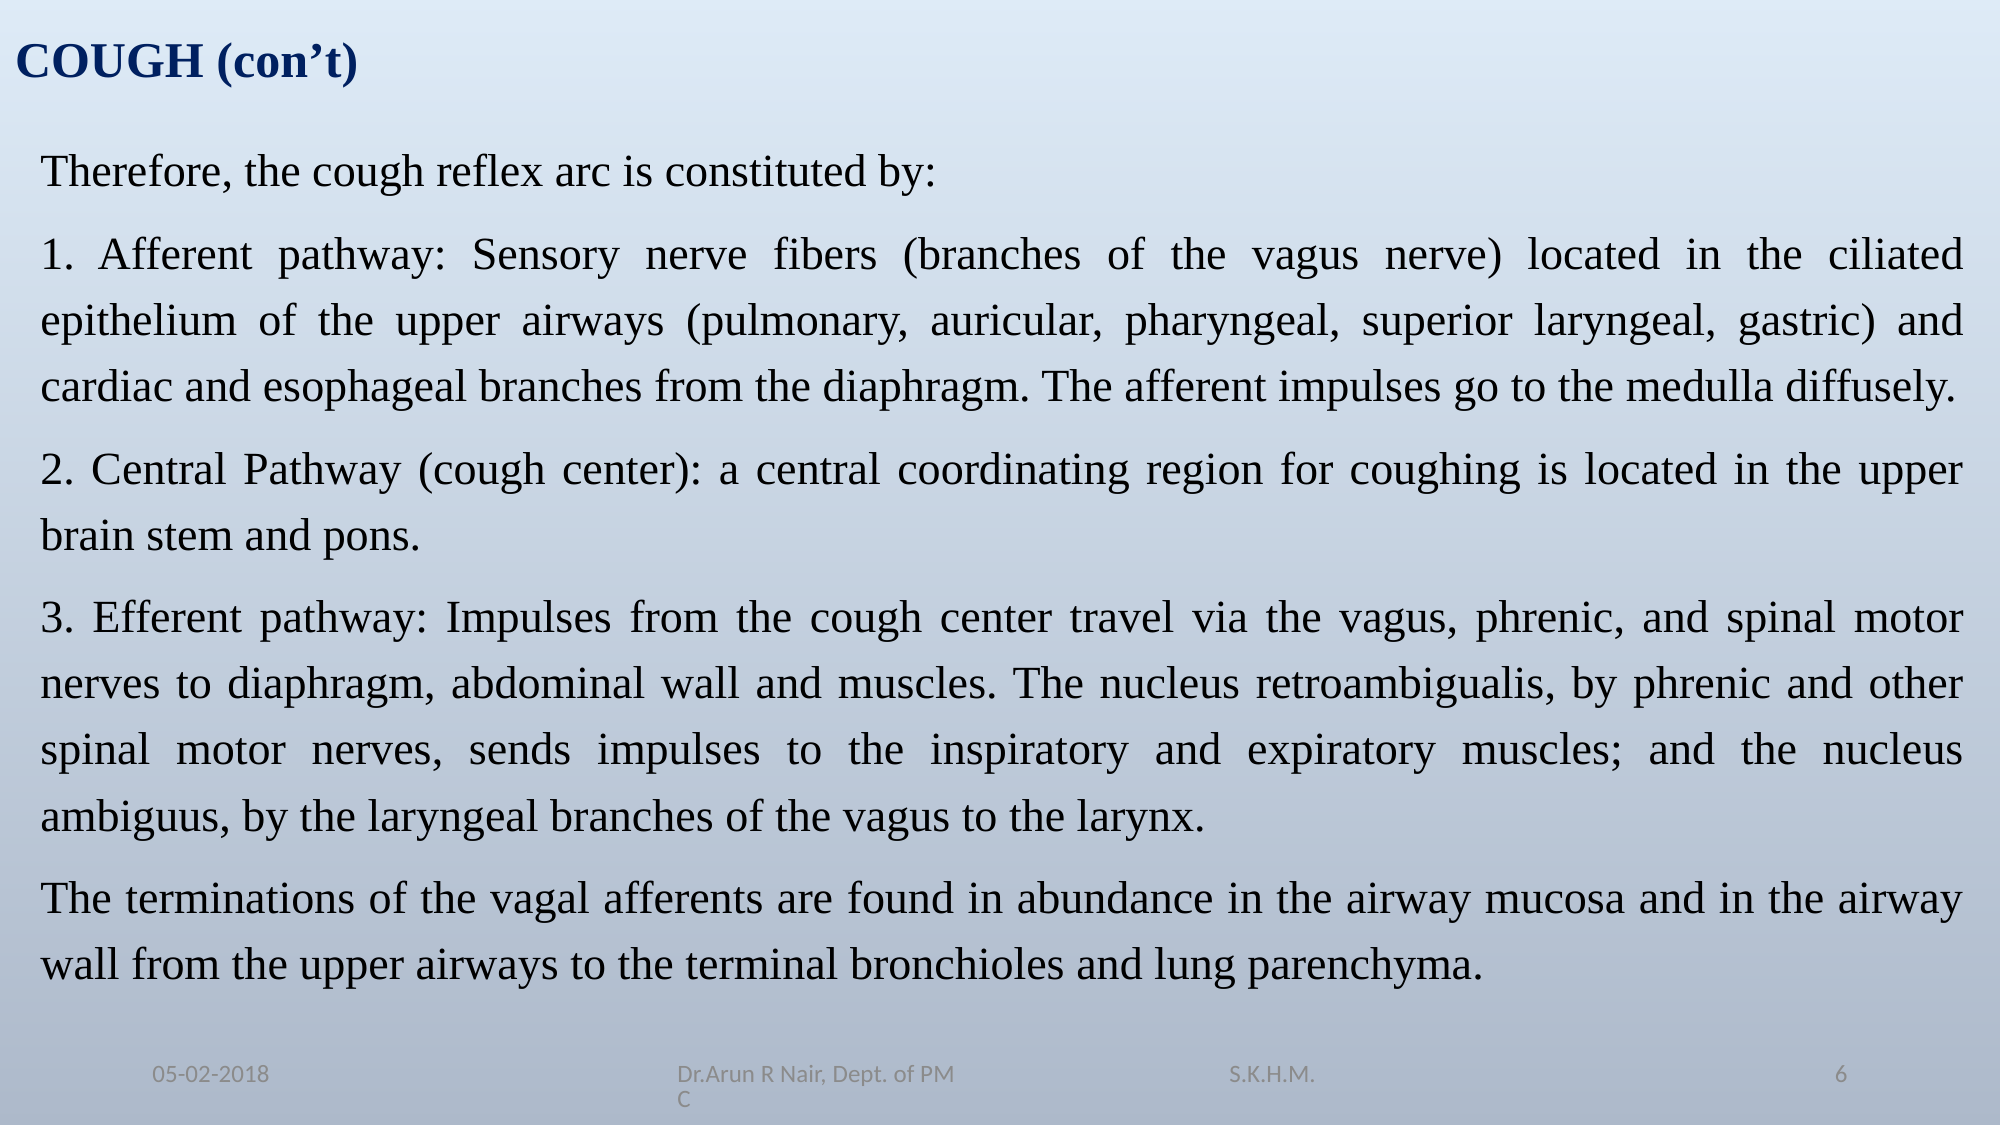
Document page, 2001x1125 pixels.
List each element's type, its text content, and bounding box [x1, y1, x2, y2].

slide_number 6 [1412, 1042, 1863, 1103]
footer Dr.Arun R Nair, Dept. of PM S.K.H.M.C [662, 1042, 1338, 1103]
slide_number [137, 1042, 588, 1103]
list Therefore, the cough reflex arc is constituted by: 1. Afferent pathway: Sensory nerve fibers (branches of the vagus nerve) located in the ciliated epithelium of the upper airways (pulmonary, auricular, pharyngeal, superior laryngeal, gastric) and cardiac and esophageal branches from the diaphragm. The afferent impulses go to the medulla diffusely. 2. Central Pathway (cough center): a central coordinating region for coughing is located in the upper brain stem and pons. 3. Efferent pathway: Impulses from the cough center travel via the vagus, phrenic, and spinal motor nerves to diaphragm, abdominal wall and muscles. The nucleus retroambigualis, by phrenic and other spinal motor nerves, sends impulses to the inspiratory and expiratory muscles; and the nucleus ambiguus, by the laryngeal branches of the vagus to the larynx. The terminations of the vagal afferents are found in abundance in the airway mucosa and in the airway wall from the upper airways to the terminal bronchioles and lung parenchyma. [25, 122, 1980, 1014]
title COUGH (con’t) [0, 0, 1725, 123]
